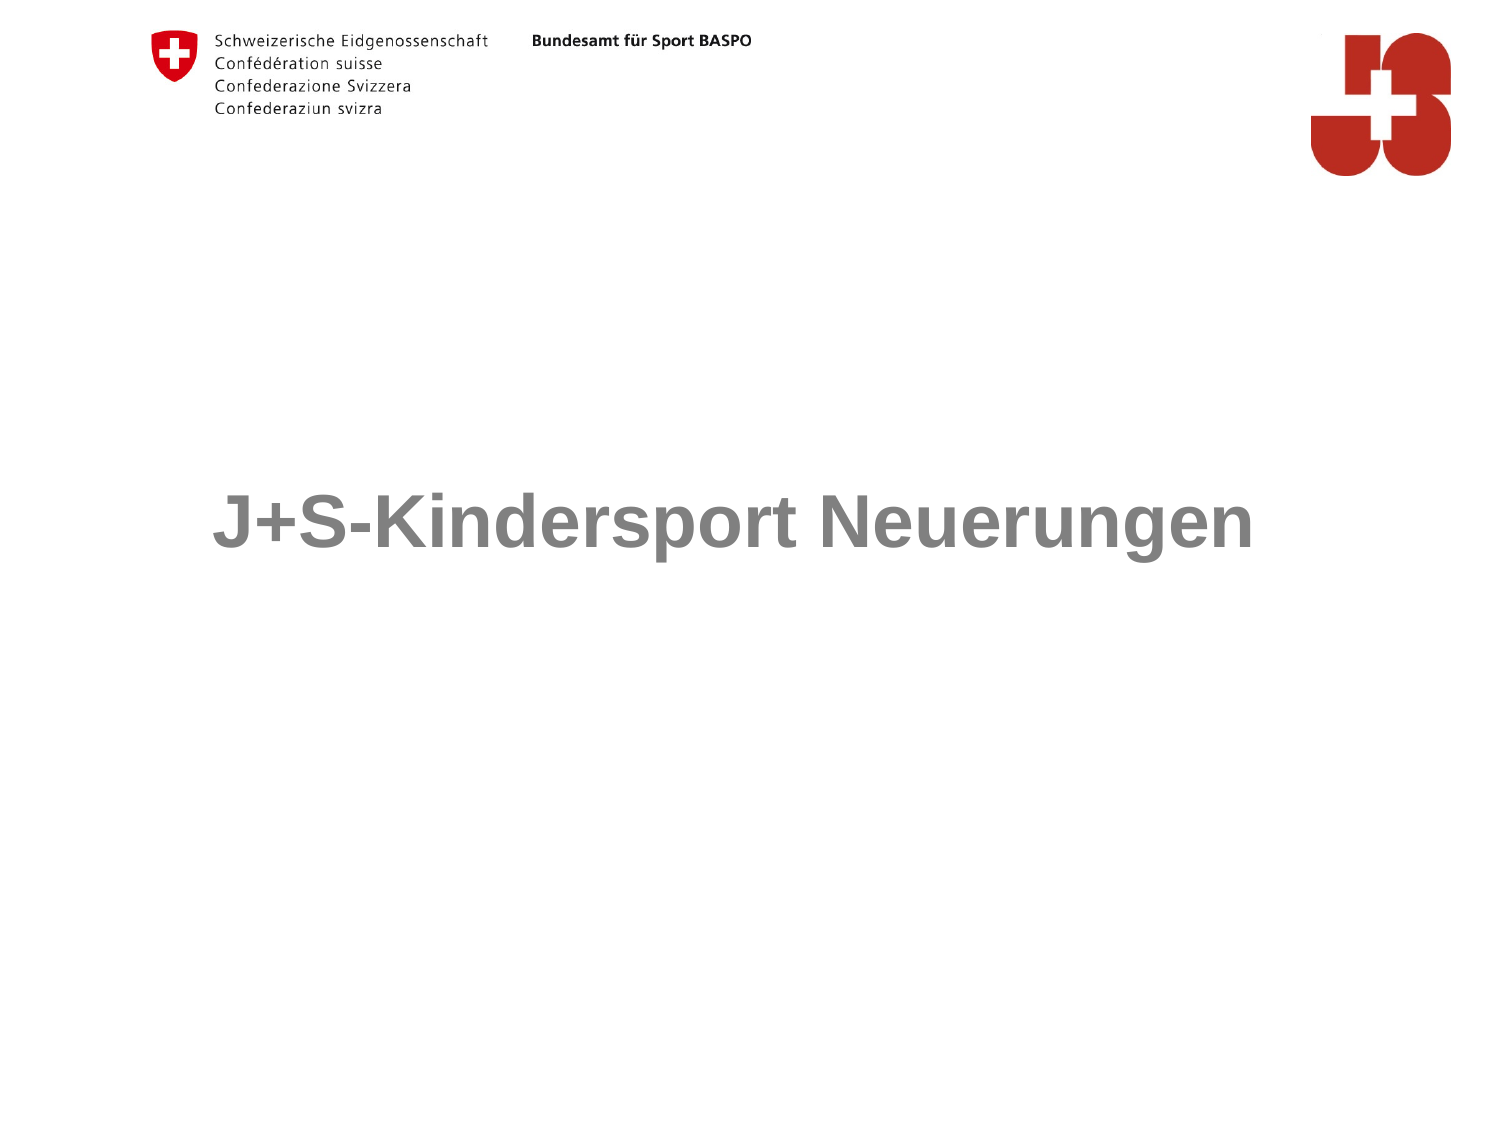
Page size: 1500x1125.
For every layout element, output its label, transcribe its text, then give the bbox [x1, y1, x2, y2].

title J+S-Kindersport Neuerungen [212, 472, 1432, 928]
picture [150, 29, 751, 114]
picture [1311, 33, 1451, 176]
